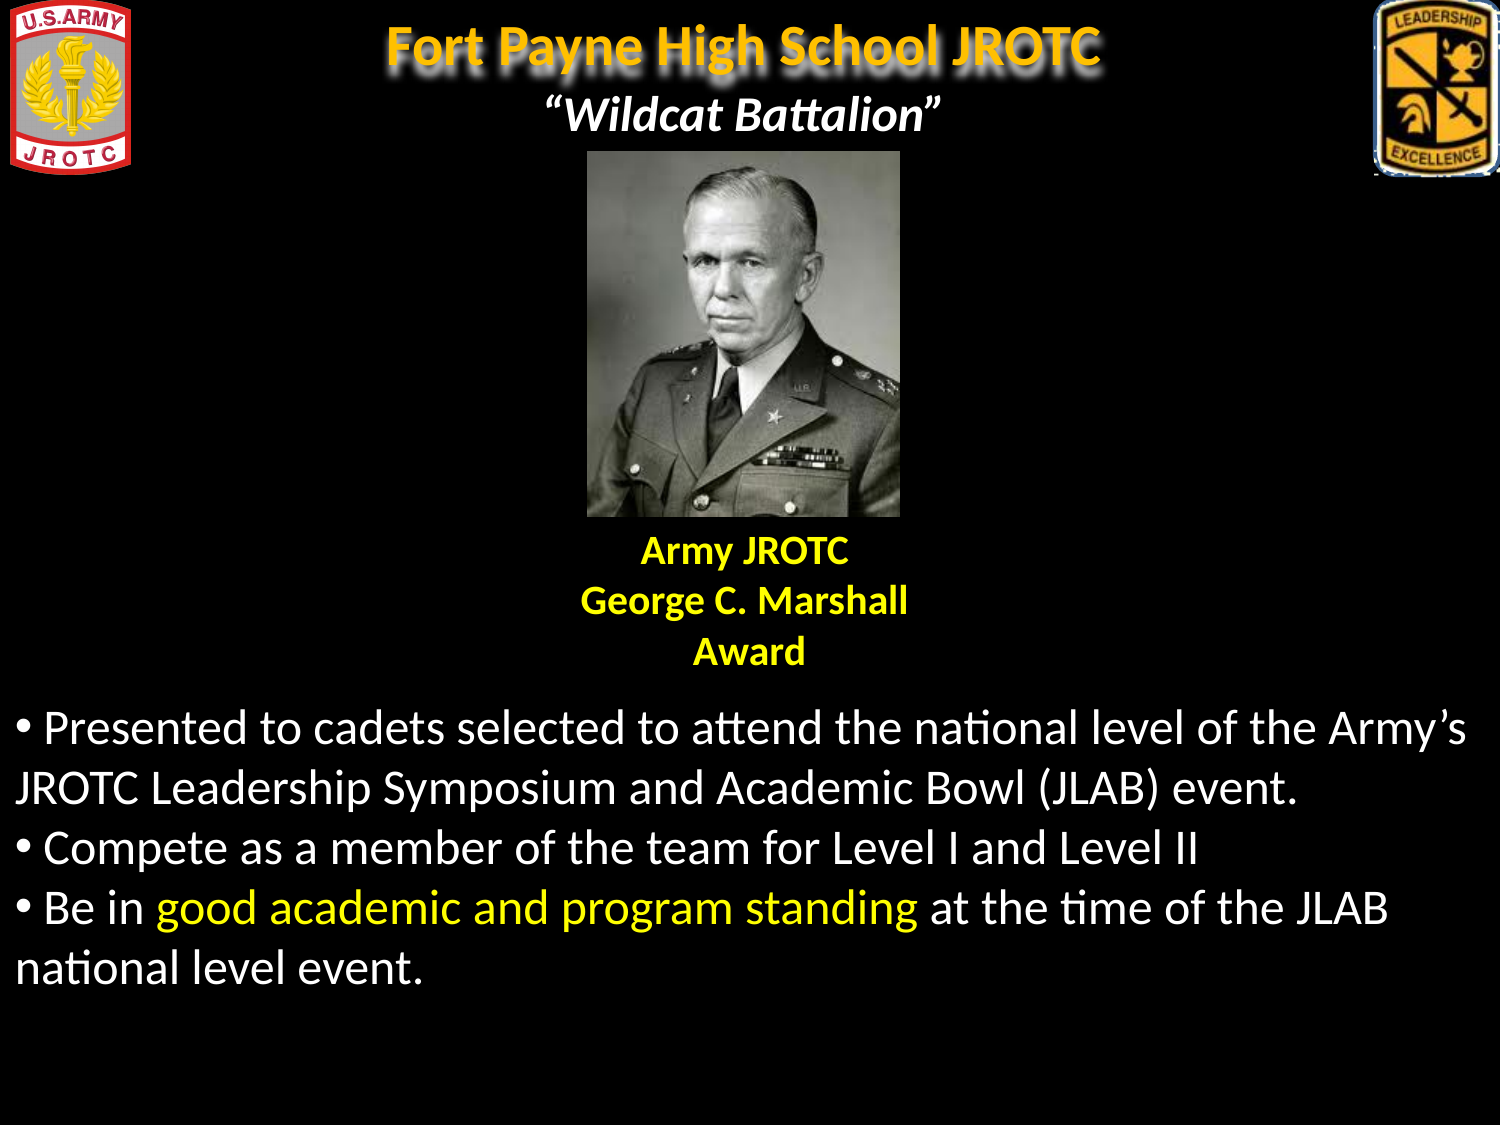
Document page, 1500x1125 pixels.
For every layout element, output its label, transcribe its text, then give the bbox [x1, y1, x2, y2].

picture [587, 151, 901, 518]
text_box “Wildcat Battalion” [526, 74, 962, 149]
text_box Fort Payne High School JROTC [174, 0, 1313, 85]
picture [1374, 0, 1500, 182]
text_box Army JROTC George C. Marshall Award [565, 515, 934, 681]
text_box Presented to cadets selected to attend the national level of the Army’s JROTC Leadership Symposium and Academic Bowl (JLAB) event. Compete as a member of the team for Level I and Level II Be in good academic and program standing at the time of the JLAB national level event. [0, 687, 1500, 1003]
picture [10, 0, 131, 176]
